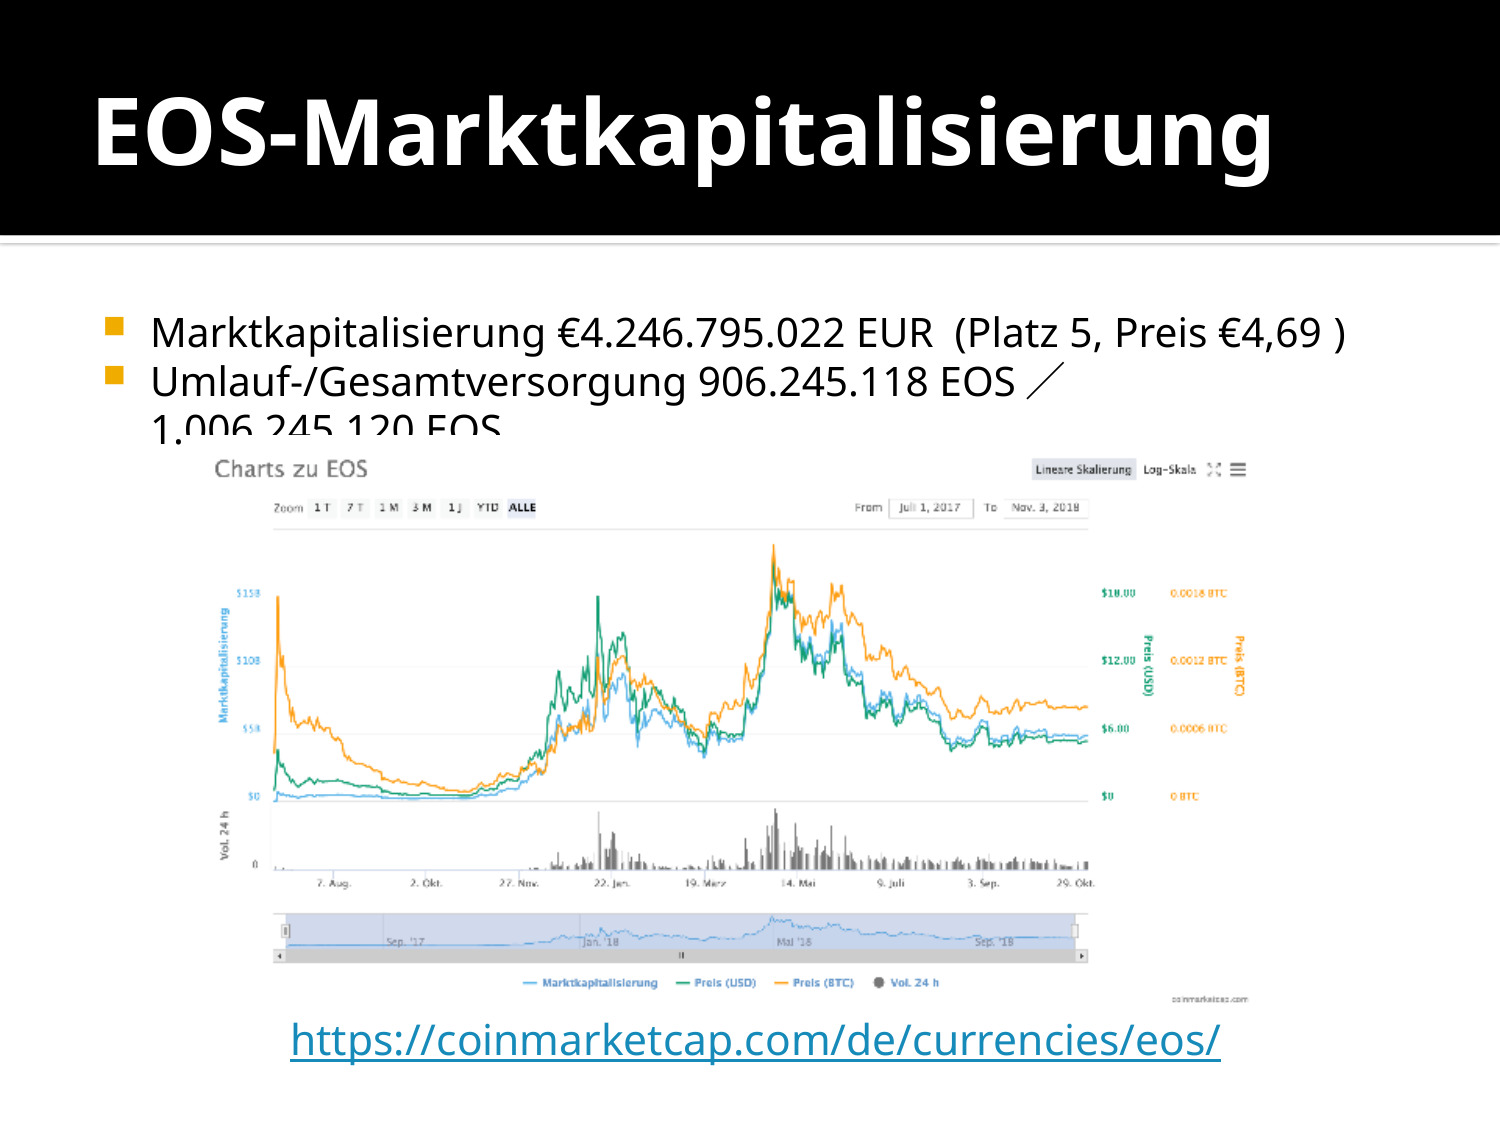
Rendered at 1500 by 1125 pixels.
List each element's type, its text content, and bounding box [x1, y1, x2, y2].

list Marktkapitalisierung €4.246.795.022 EUR (Platz 5, Preis €4,69 ) Umlauf-/Gesamtversorgung 906.245.118 EOS／1.006.245.120 EOS https://coinmarketcap.com/de/currencies/eos/ [75, 291, 1425, 1084]
picture [186, 435, 1282, 1015]
title EOS-Marktkapitalisierung [75, 25, 1425, 231]
